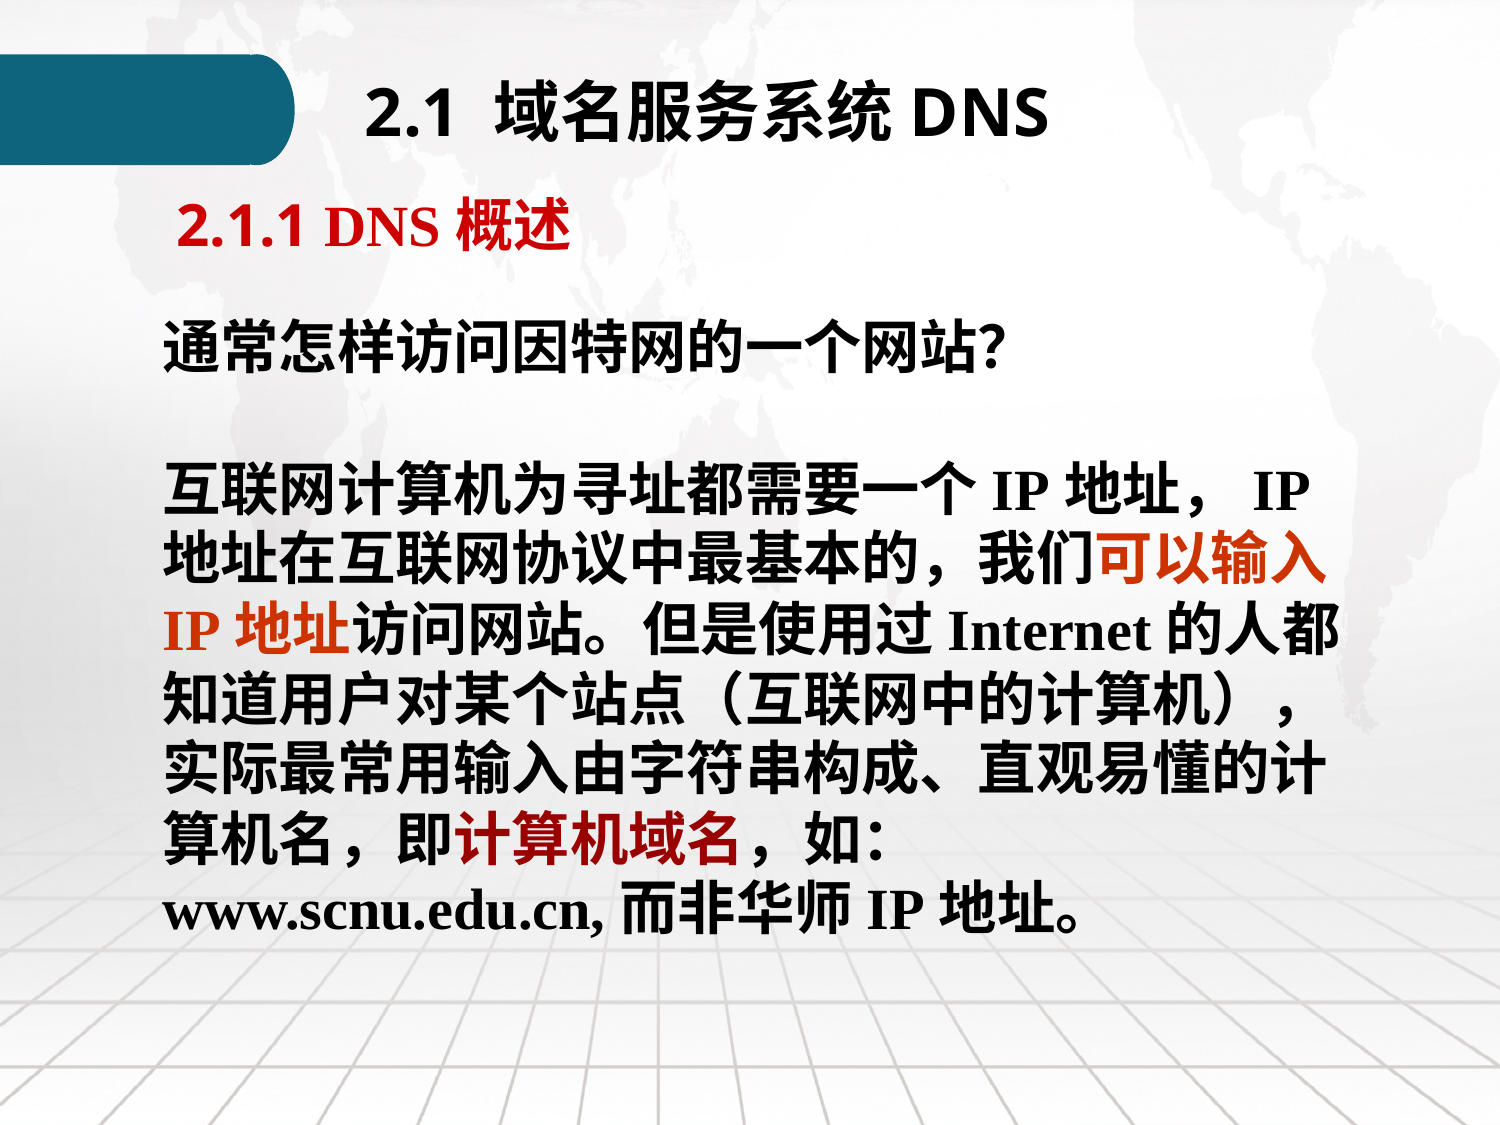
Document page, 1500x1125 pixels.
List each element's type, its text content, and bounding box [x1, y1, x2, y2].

text_box 通常怎样访问因特网的一个网站？ [147, 302, 1386, 388]
text_box 2.1.1 DNS概述 [123, 172, 624, 273]
text_box 2.1 域名服务系统DNS [349, 62, 1188, 158]
text_box 互联网计算机为寻址都需要一个IP地址，IP地址在互联网协议中最基本的，我们可以输入IP地址访问网站。但是使用过Internet的人都知道用户对某个站点（互联网中的计算机），实际最常用输入由字符串构成、直观易懂的计算机名，即计算机域名，如：www.scnu.edu.cn,而非华师IP地址。 [147, 444, 1386, 949]
picture [0, 0, 1500, 1125]
